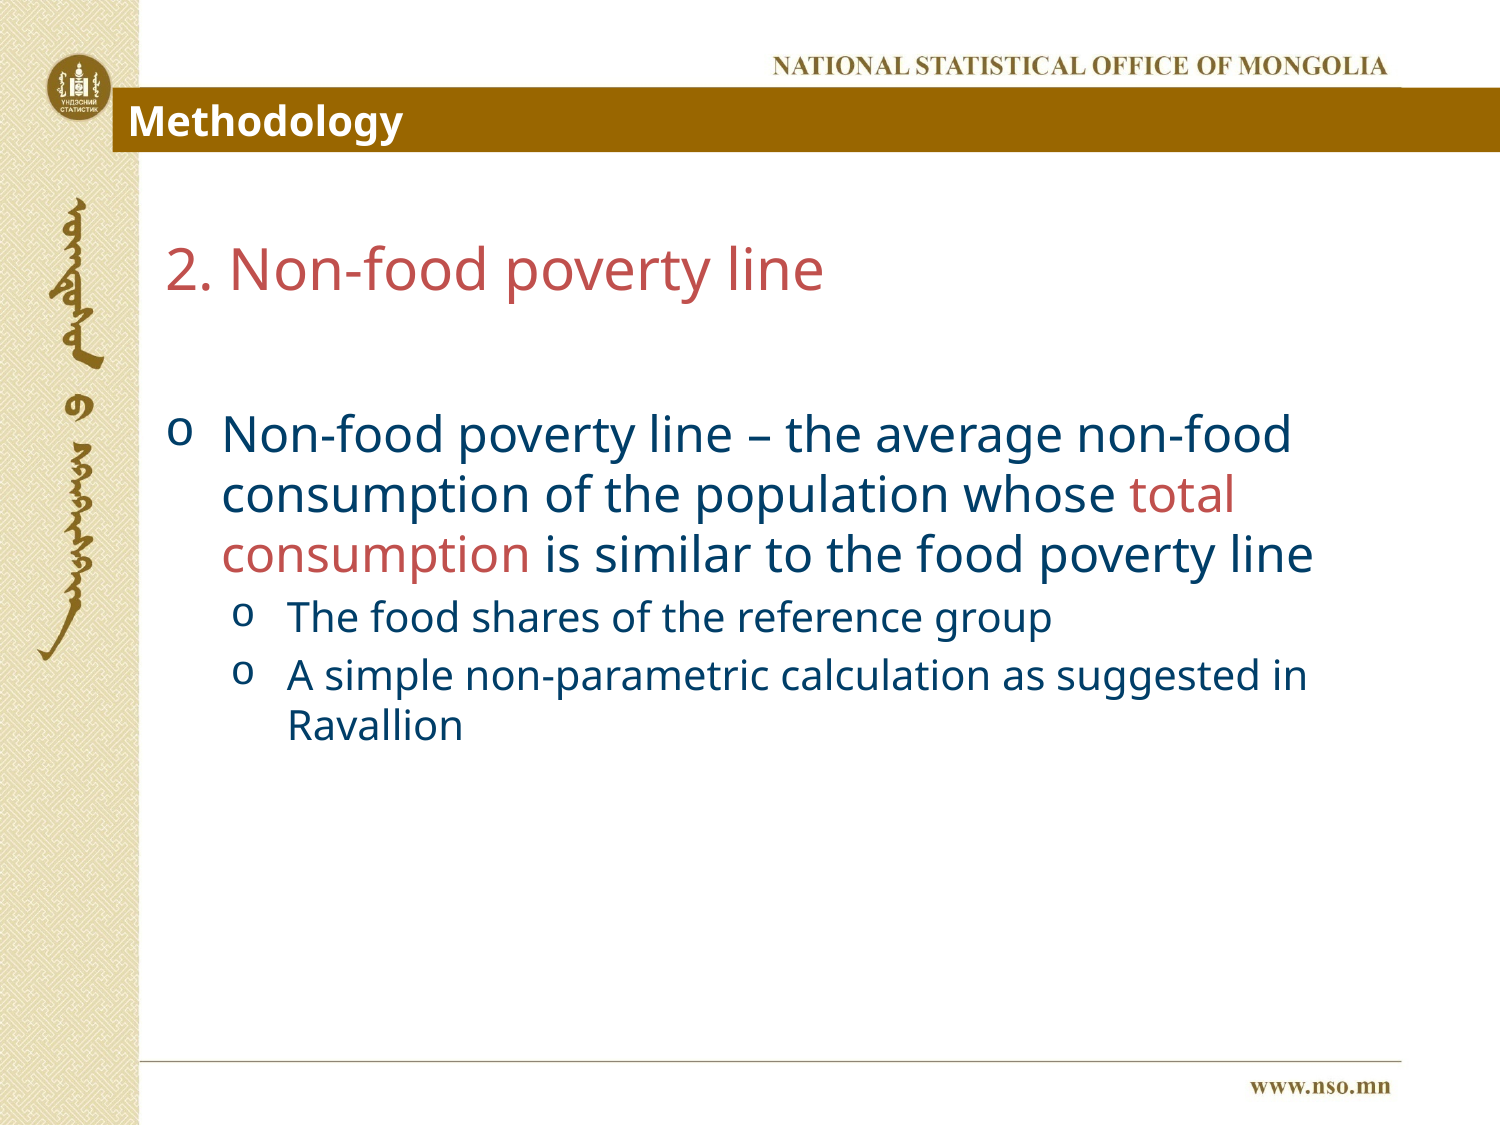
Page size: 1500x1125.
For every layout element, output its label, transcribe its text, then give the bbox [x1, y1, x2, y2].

text_box Methodology [112, 87, 1500, 153]
picture [0, 0, 1500, 1125]
list 2. Non-food poverty line Non-food poverty line – the average non-food consumption of the population whose total consumption is similar to the food poverty line The food shares of the reference group A simple non-parametric calculation as suggested in Ravallion [149, 224, 1476, 968]
